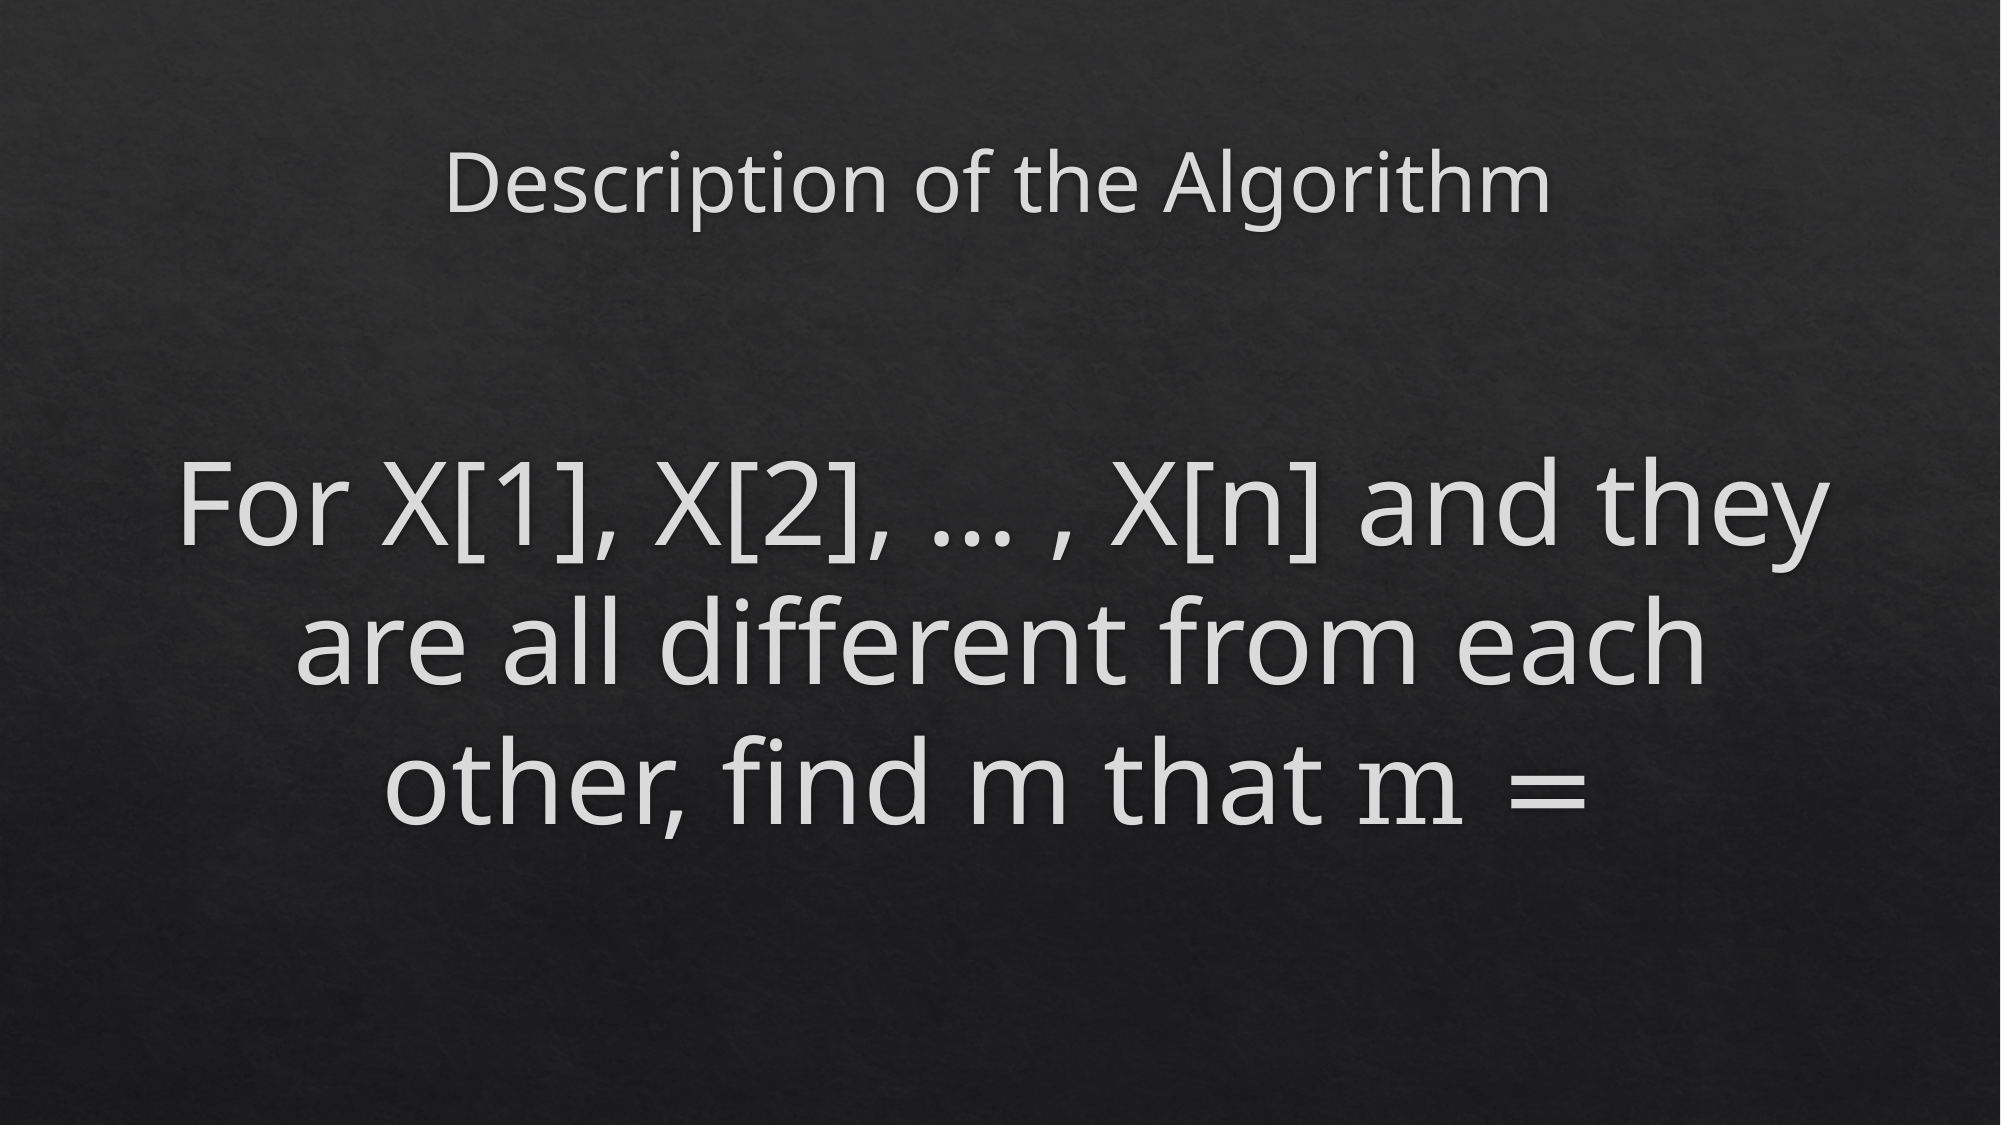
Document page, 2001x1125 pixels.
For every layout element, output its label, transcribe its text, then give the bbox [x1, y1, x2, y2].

title Description of the Algorithm [149, 99, 1849, 260]
